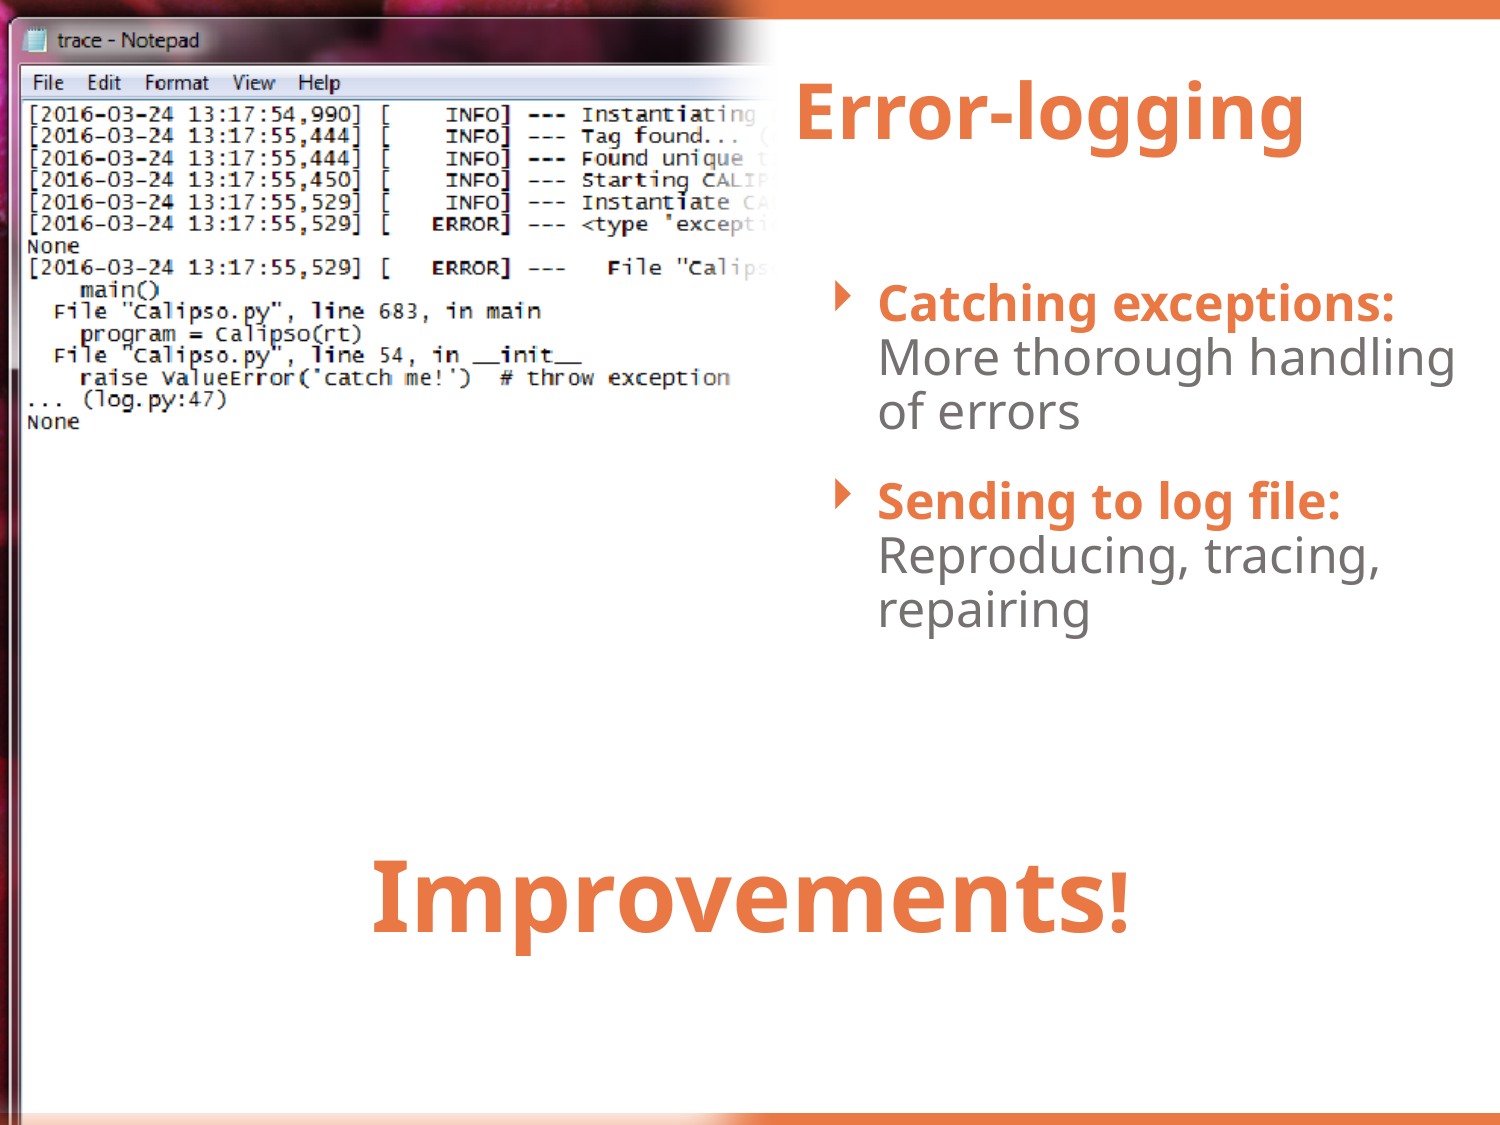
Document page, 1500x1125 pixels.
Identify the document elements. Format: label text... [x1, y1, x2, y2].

text_box Sending to log file: Reproducing, tracing, repairing [805, 468, 1452, 650]
list Error-logging [779, 45, 1356, 164]
text_box Catching exceptions: More thorough handling of errors [805, 271, 1500, 452]
list Improvements! [779, 808, 1155, 962]
picture [0, 0, 779, 1125]
